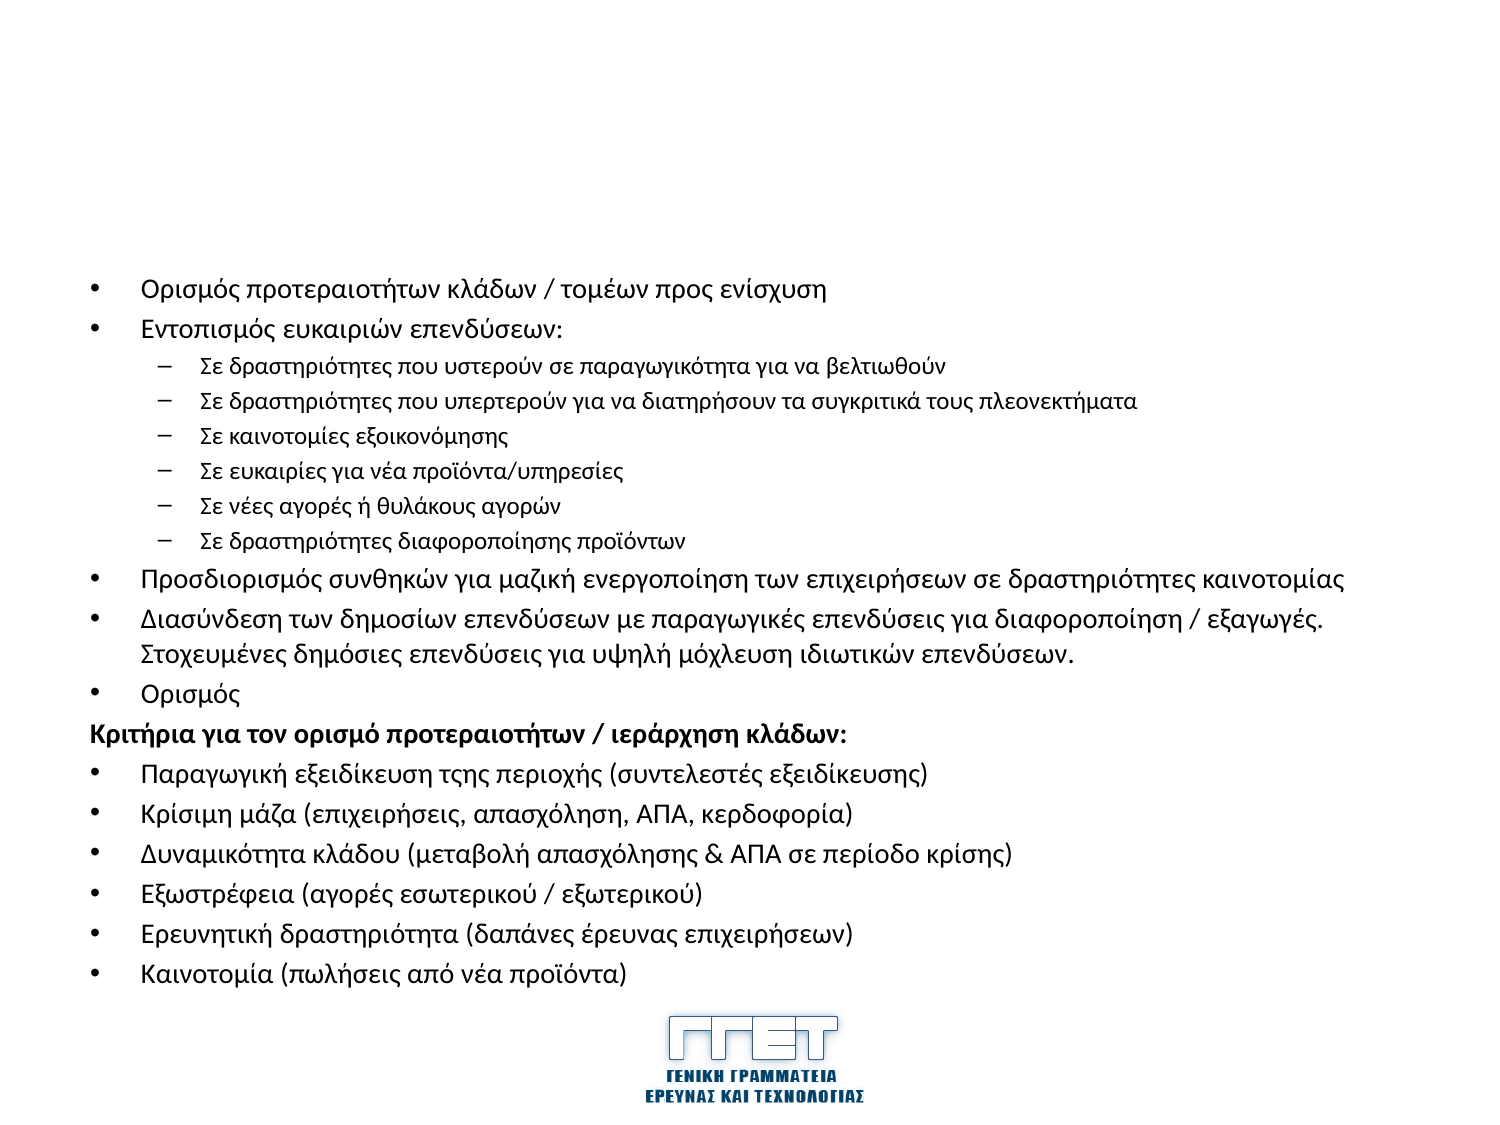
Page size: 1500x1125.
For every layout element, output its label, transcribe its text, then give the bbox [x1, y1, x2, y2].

list Ορισμός προτεραιοτήτων κλάδων / τομέων προς ενίσχυση Εντοπισμός ευκαιριών επενδύσεων: Σε δραστηριότητες που υστερούν σε παραγωγικότητα για να βελτιωθούν Σε δραστηριότητες που υπερτερούν για να διατηρήσουν τα συγκριτικά τους πλεονεκτήματα Σε καινοτομίες εξοικονόμησης Σε ευκαιρίες για νέα προϊόντα/υπηρεσίες Σε νέες αγορές ή θυλάκους αγορών Σε δραστηριότητες διαφοροποίησης προϊόντων Προσδιορισμός συνθηκών για μαζική ενεργοποίηση των επιχειρήσεων σε δραστηριότητες καινοτομίας Διασύνδεση των δημοσίων επενδύσεων με παραγωγικές επενδύσεις για διαφοροποίηση / εξαγωγές. Στοχευμένες δημόσιες επενδύσεις για υψηλή μόχλευση ιδιωτικών επενδύσεων. Ορισμός Κριτήρια για τον ορισμό προτεραιοτήτων / ιεράρχηση κλάδων: Παραγωγική εξειδίκευση τςης περιοχής (συντελεστές εξειδίκευσης) Κρίσιμη μάζα (επιχειρήσεις, απασχόληση, ΑΠΑ, κερδοφορία) Δυναμικότητα κλάδου (μεταβολή απασχόλησης & ΑΠΑ σε περίοδο κρίσης) Εξωστρέφεια (αγορές εσωτερικού / εξωτερικού) Ερευνητική δραστηριότητα (δαπάνες έρευνας επιχειρήσεων) Καινοτομία (πωλήσεις από νέα προϊόντα) [75, 262, 1425, 1005]
picture [646, 1008, 864, 1103]
